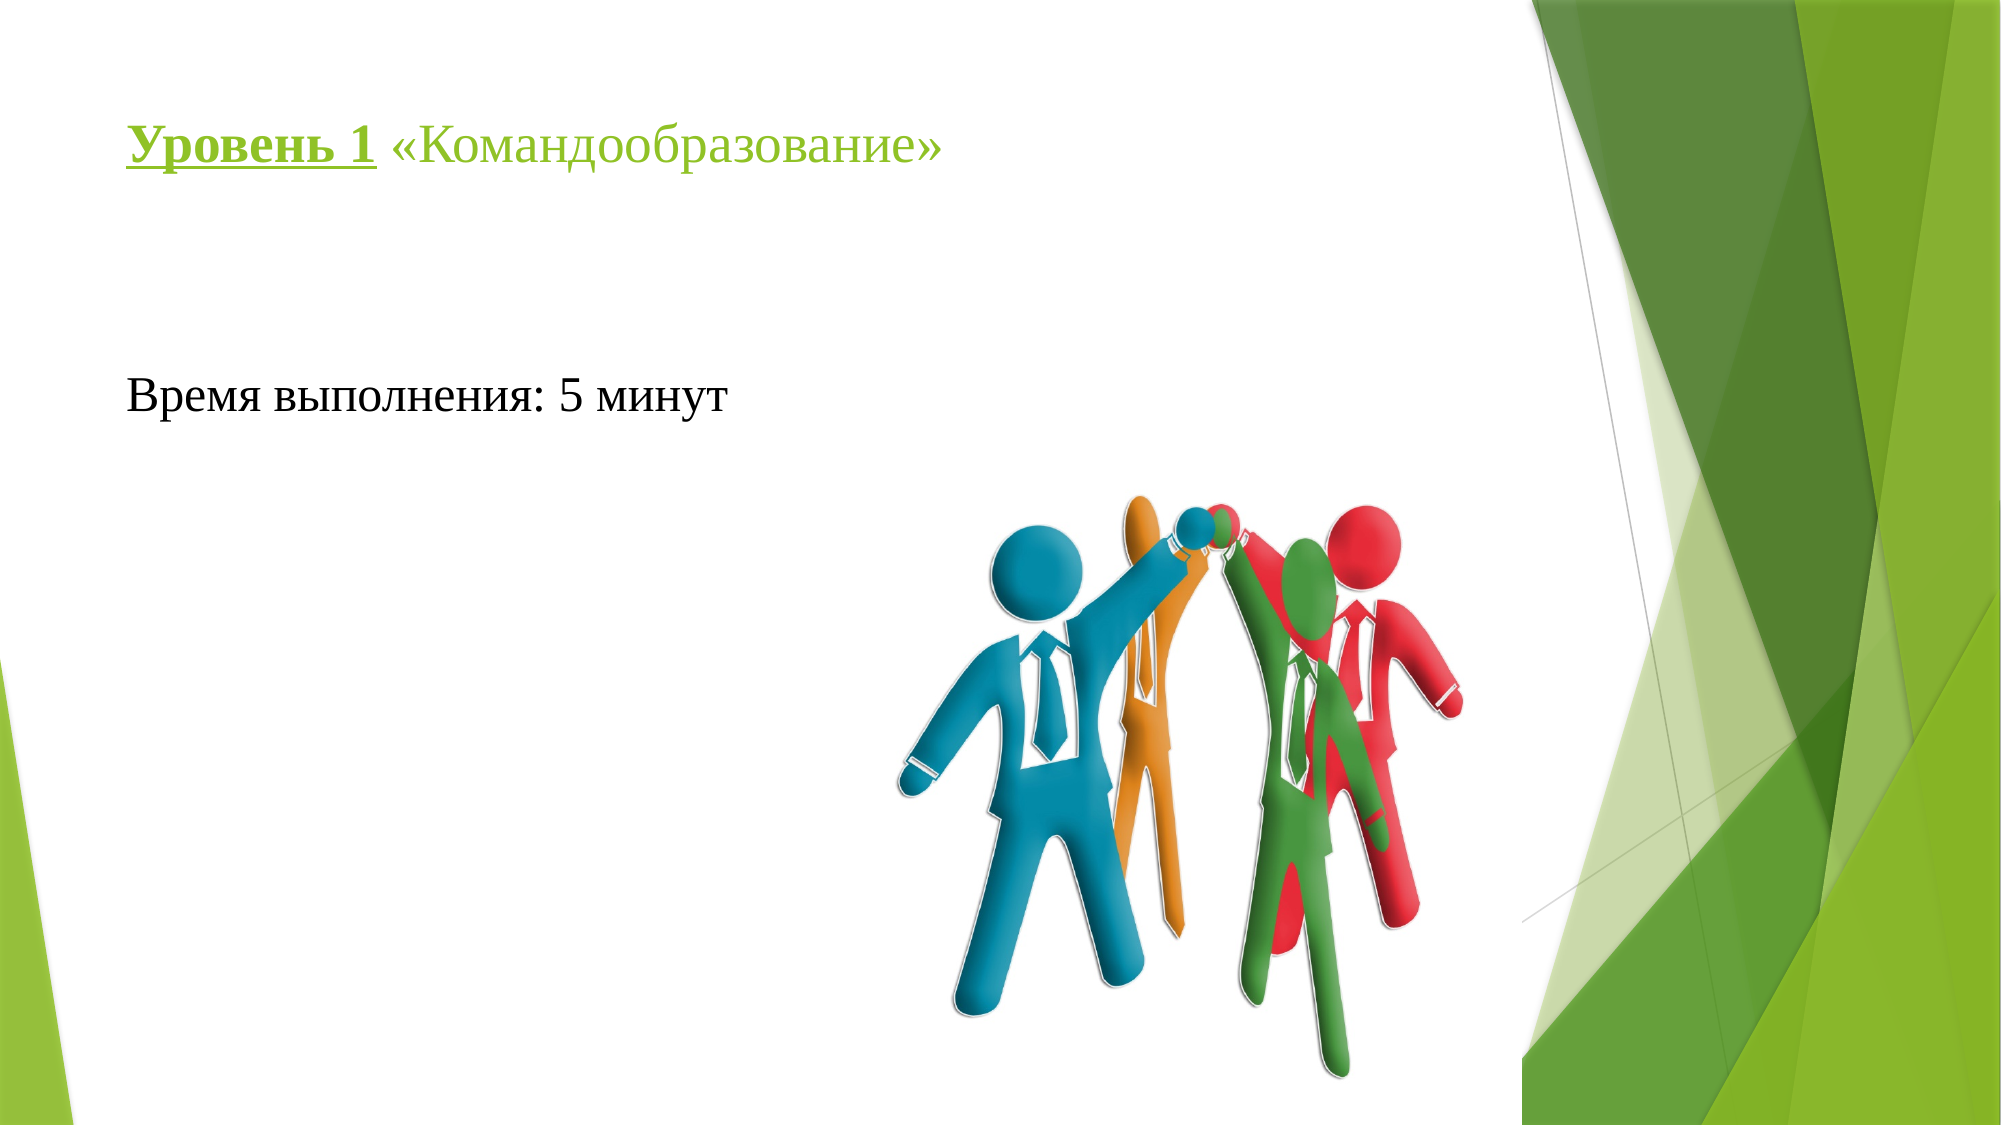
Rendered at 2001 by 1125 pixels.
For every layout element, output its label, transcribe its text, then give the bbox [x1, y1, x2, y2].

list Время выполнения: 5 минут [111, 354, 1522, 992]
picture [841, 444, 1522, 1125]
title Уровень 1 «Командообразование» [111, 99, 1522, 317]
